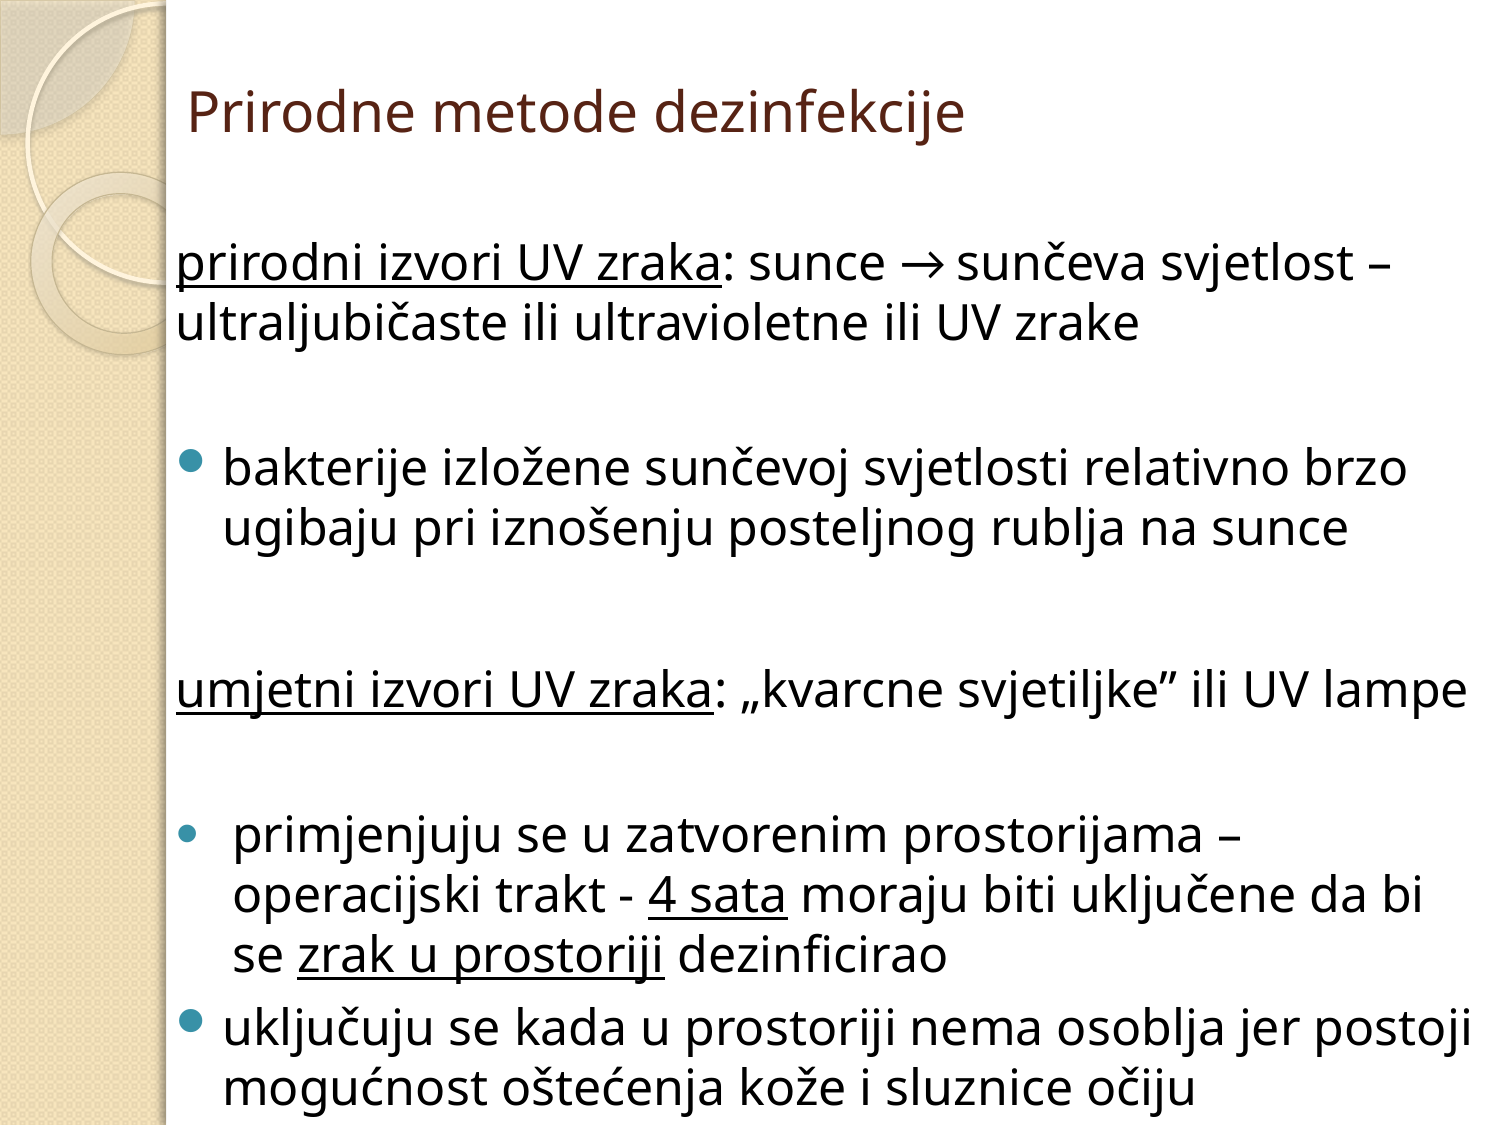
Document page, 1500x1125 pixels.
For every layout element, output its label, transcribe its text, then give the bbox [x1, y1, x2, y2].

list prirodni izvori UV zraka: sunce → sunčeva svjetlost – ultraljubičaste ili ultravioletne ili UV zrake bakterije izložene sunčevoj svjetlosti relativno brzo ugibaju pri iznošenju posteljnog rublja na sunce umjetni izvori UV zraka: „kvarcne svjetiljke” ili UV lampe primjenjuju se u zatvorenim prostorijama – operacijski trakt - 4 sata moraju biti uključene da bi se zrak u prostoriji dezinficirao uključuju se kada u prostoriji nema osoblja jer postoji mogućnost oštećenja kože i sluznice očiju [147, 160, 1500, 1125]
title Prirodne metode dezinfekcije [171, 0, 1466, 160]
